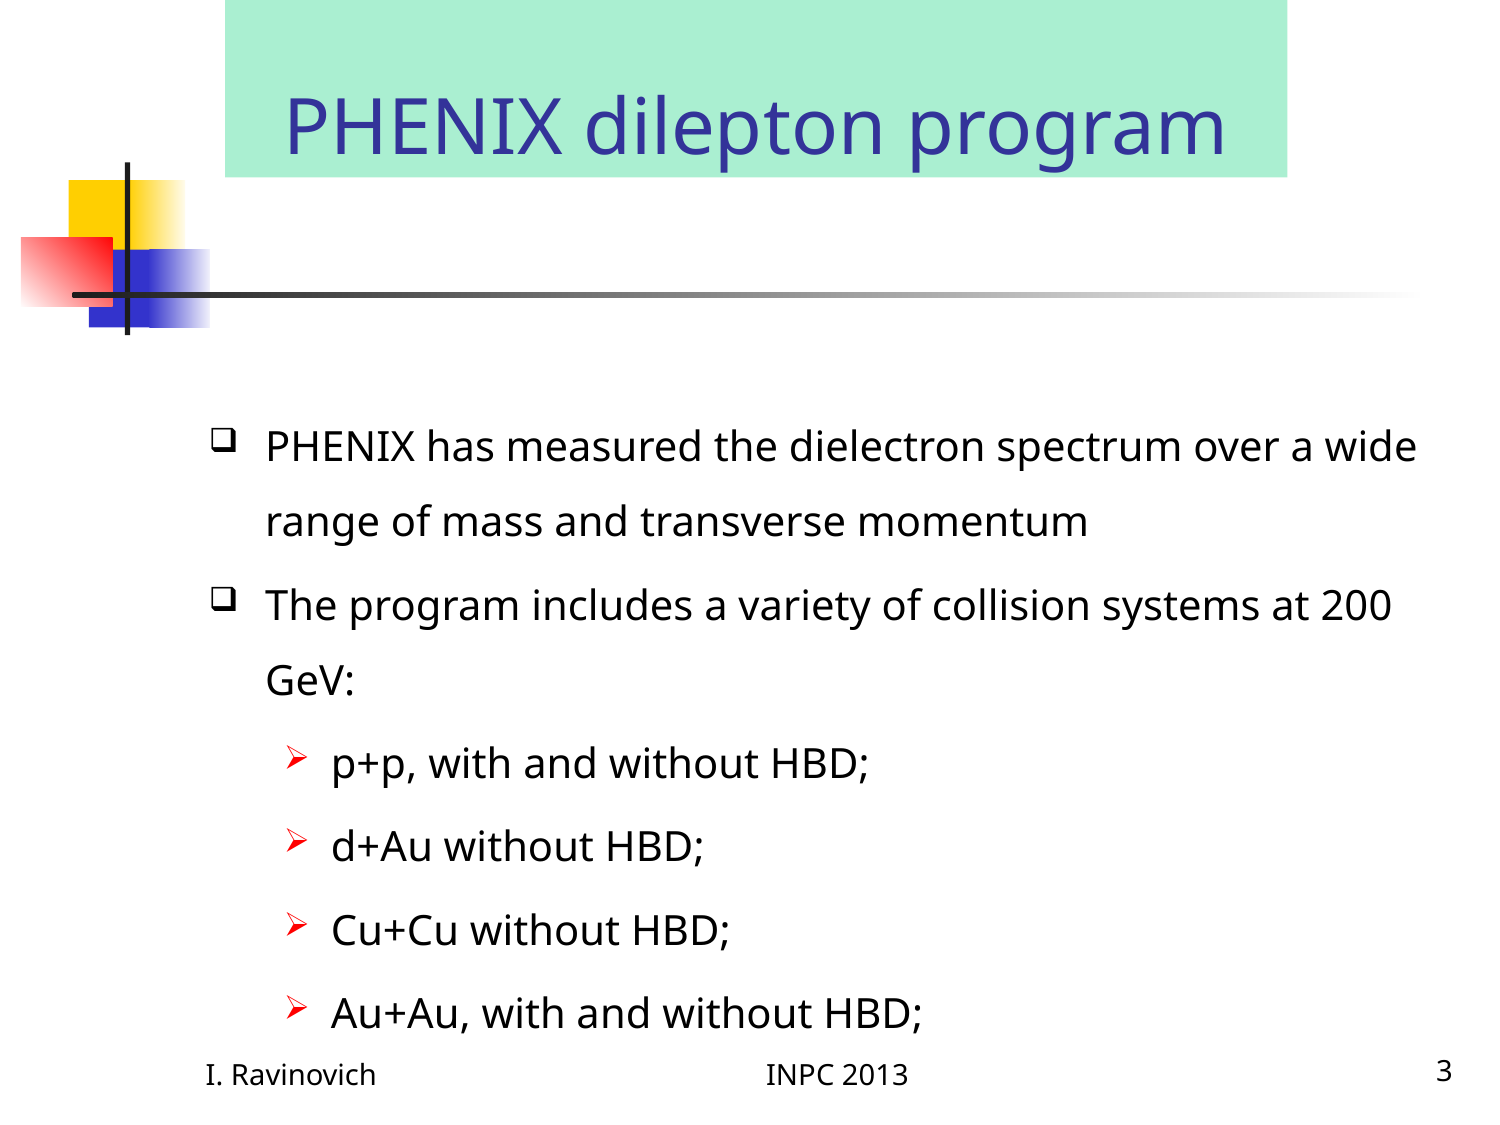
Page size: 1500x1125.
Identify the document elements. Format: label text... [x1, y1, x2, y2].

slide_number 3 [1154, 1023, 1468, 1100]
title PHENIX dilepton program [225, 0, 1288, 178]
slide_number I. Ravinovich [190, 1023, 504, 1100]
list PHENIX has measured the dielectron spectrum over a wide range of mass and transverse momentum The program includes a variety of collision systems at 200 GeV: p+p, with and without HBD; d+Au without HBD; Cu+Cu without HBD; Au+Au, with and without HBD; [193, 387, 1469, 988]
footer INPC 2013 [599, 1023, 1076, 1100]
